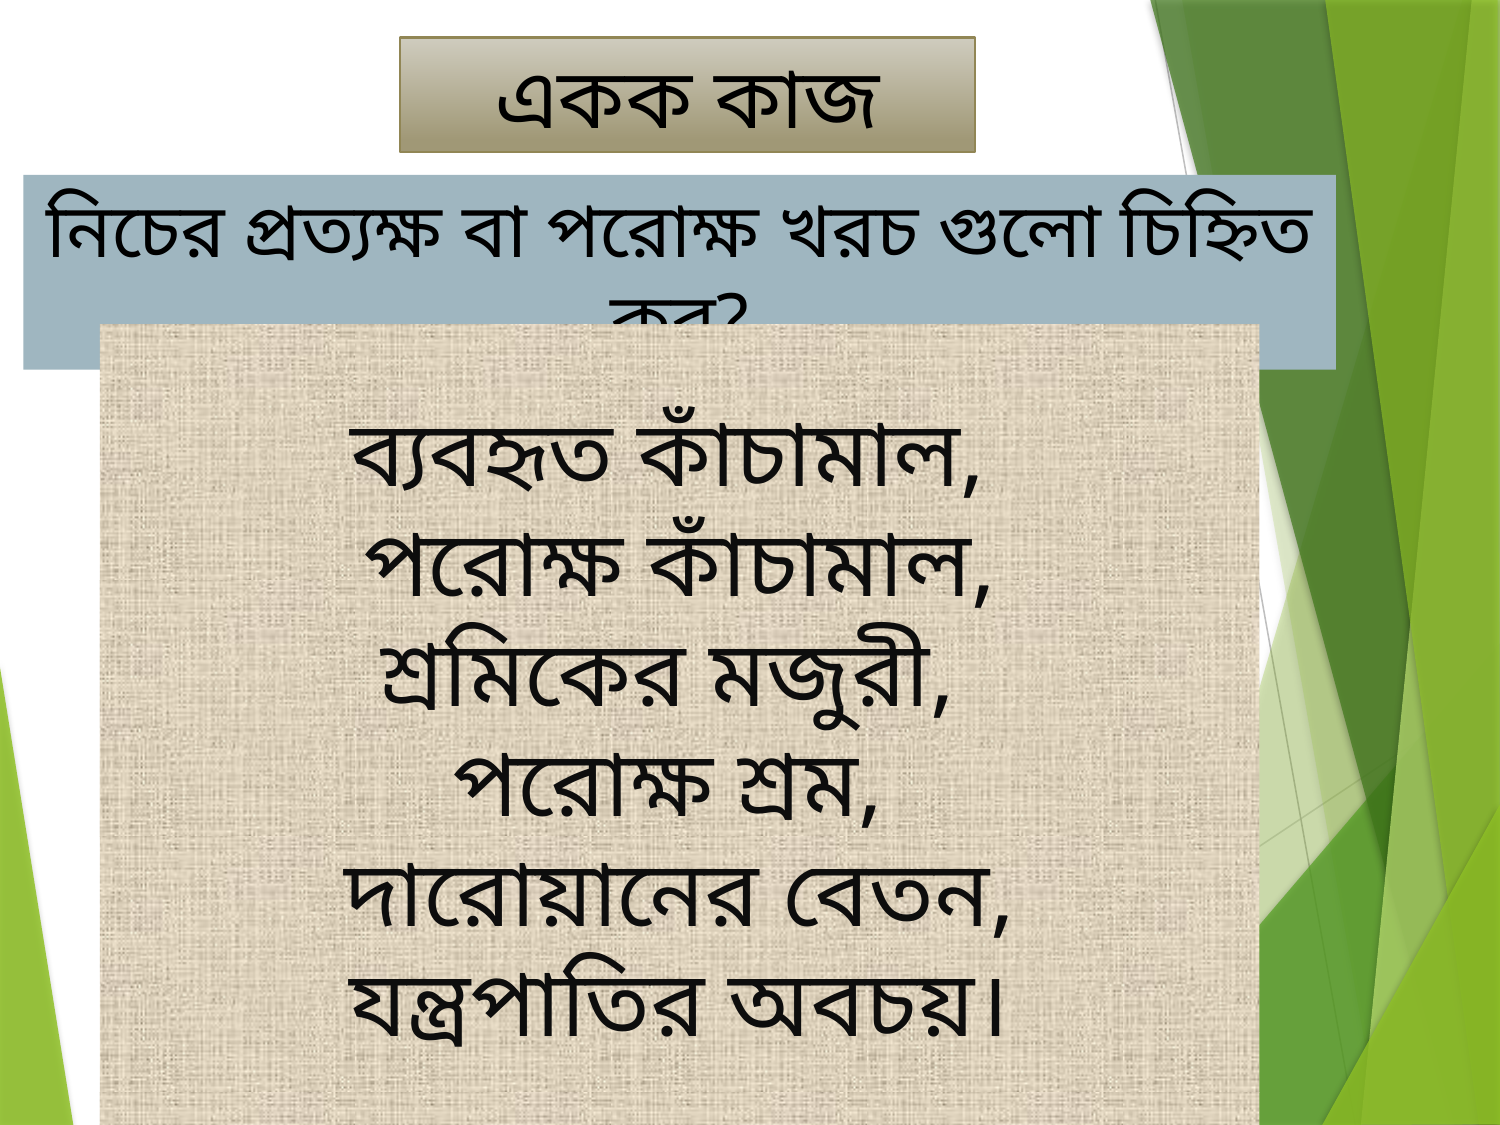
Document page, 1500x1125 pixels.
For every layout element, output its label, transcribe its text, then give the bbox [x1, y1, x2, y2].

text_box ব্যবহৃত কাঁচামাল, পরোক্ষ কাঁচামাল, শ্রমিকের মজুরী, পরোক্ষ শ্রম, দারোয়ানের বেতন, যন্ত্রপাতির অবচয়। [98, 323, 1261, 1125]
text_box একক কাজ [399, 36, 976, 153]
text_box নিচের প্রত্যক্ষ বা পরোক্ষ খরচ গুলো চিহ্নিত কর? [23, 174, 1336, 370]
